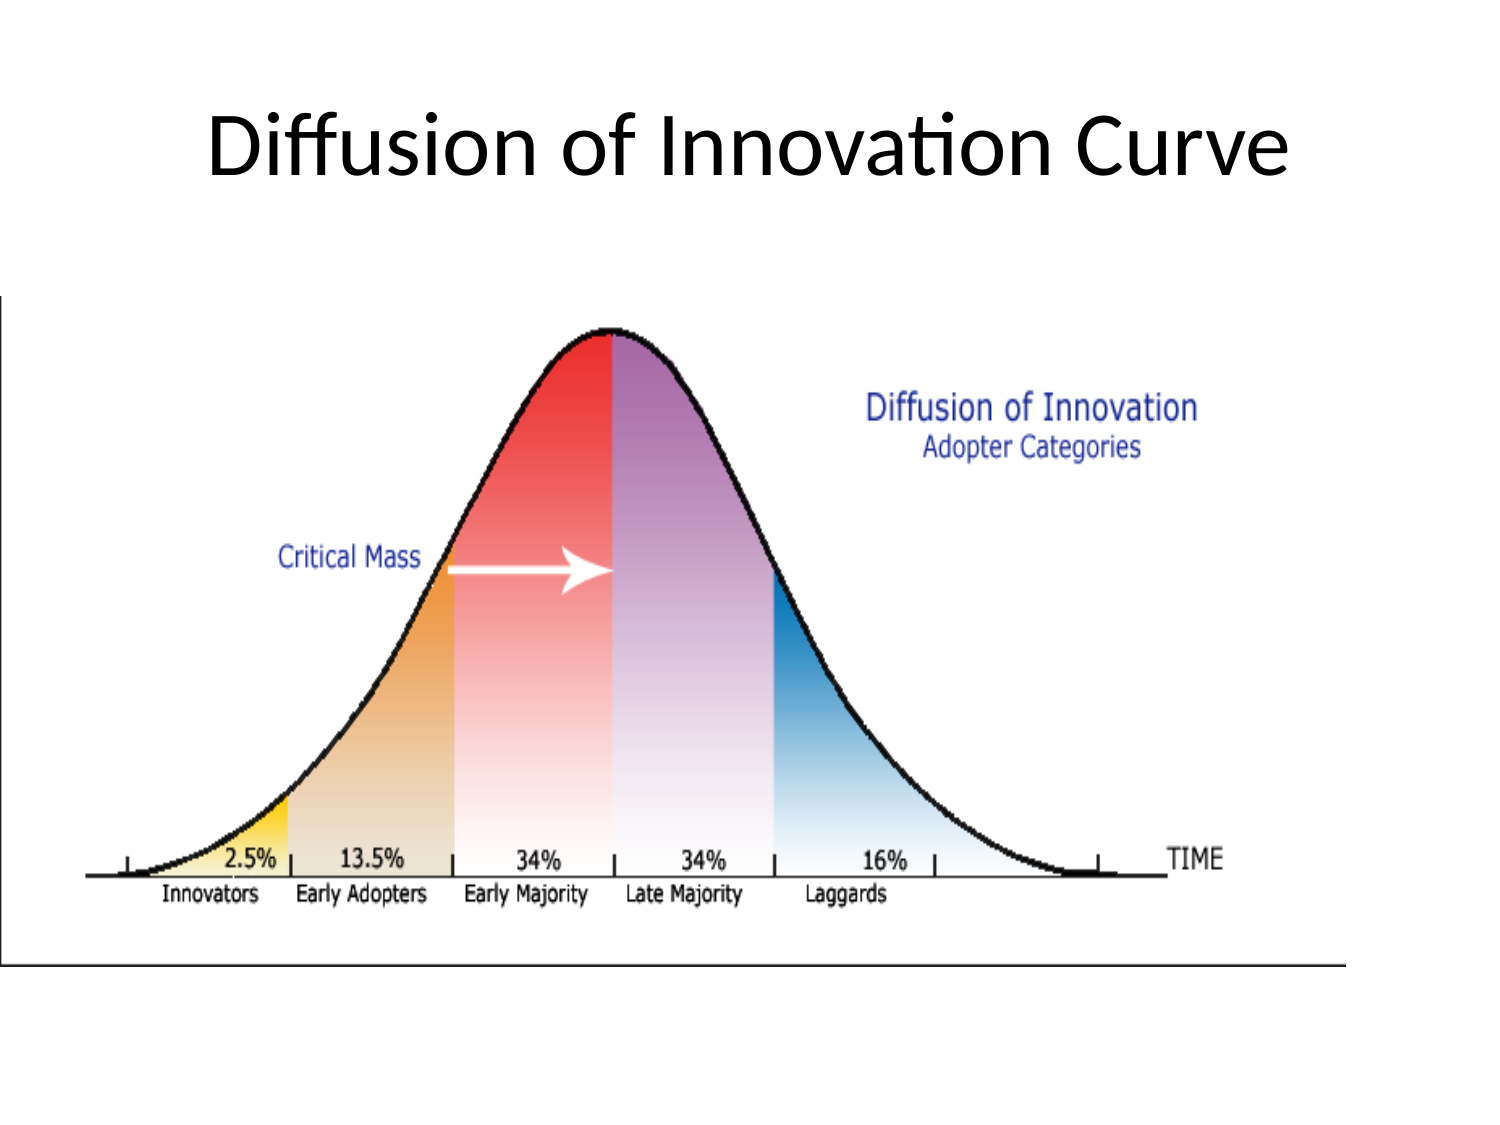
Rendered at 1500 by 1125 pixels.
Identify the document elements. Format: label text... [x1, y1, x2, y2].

title Diffusion of Innovation Curve [75, 45, 1425, 233]
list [0, 295, 1346, 967]
